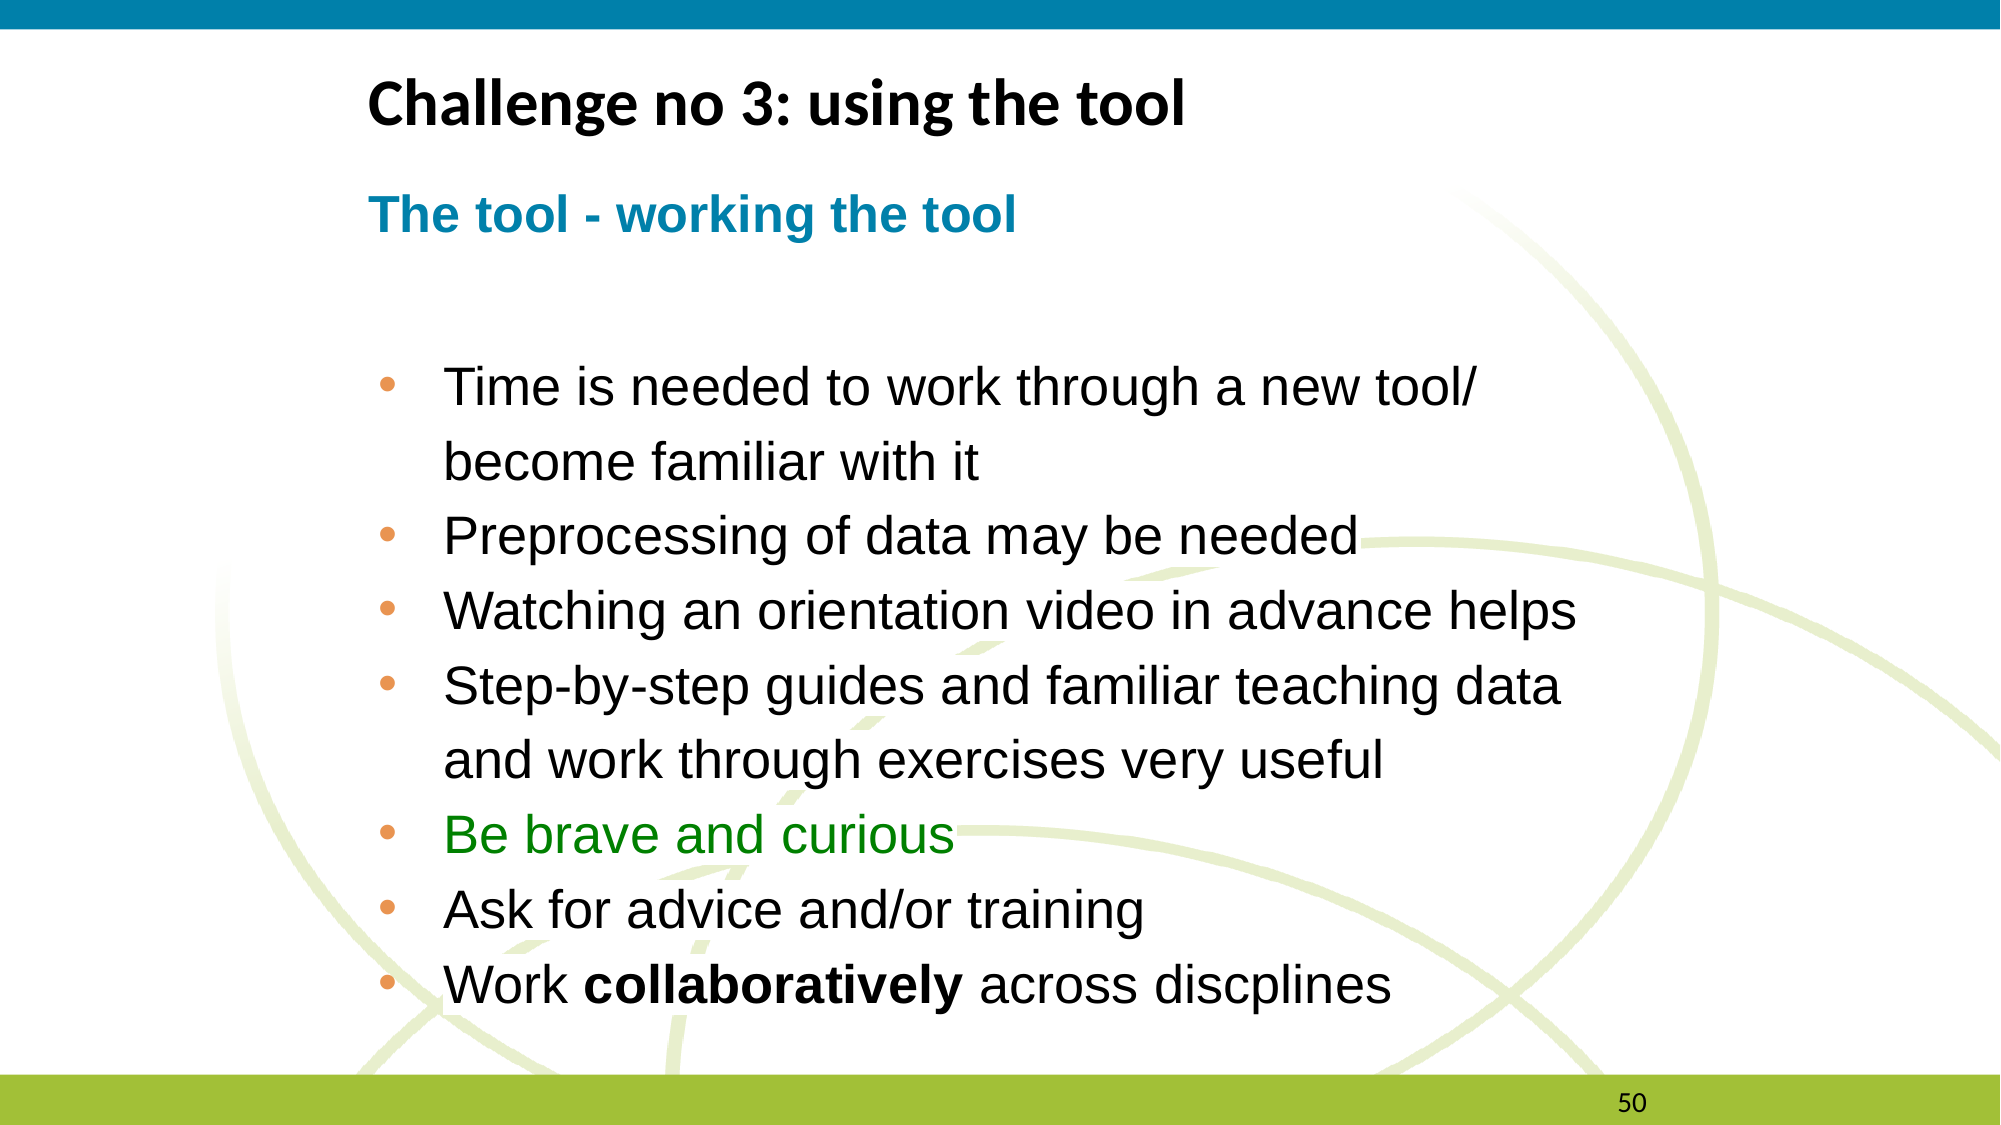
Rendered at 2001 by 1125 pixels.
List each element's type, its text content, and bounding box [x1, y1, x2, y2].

list The tool - working the tool Time is needed to work through a new tool/ become familiar with it Preprocessing of data may be needed Watching an orientation video in advance helps Step-by-step guides and familiar teaching data and work through exercises very useful Be brave and curious Ask for advice and/or training Work collaboratively across discplines [353, 179, 1647, 1034]
title Challenge no 3: using the tool [353, 59, 1647, 179]
picture [0, 30, 2001, 1125]
slide_number 50 [1309, 1078, 1647, 1123]
